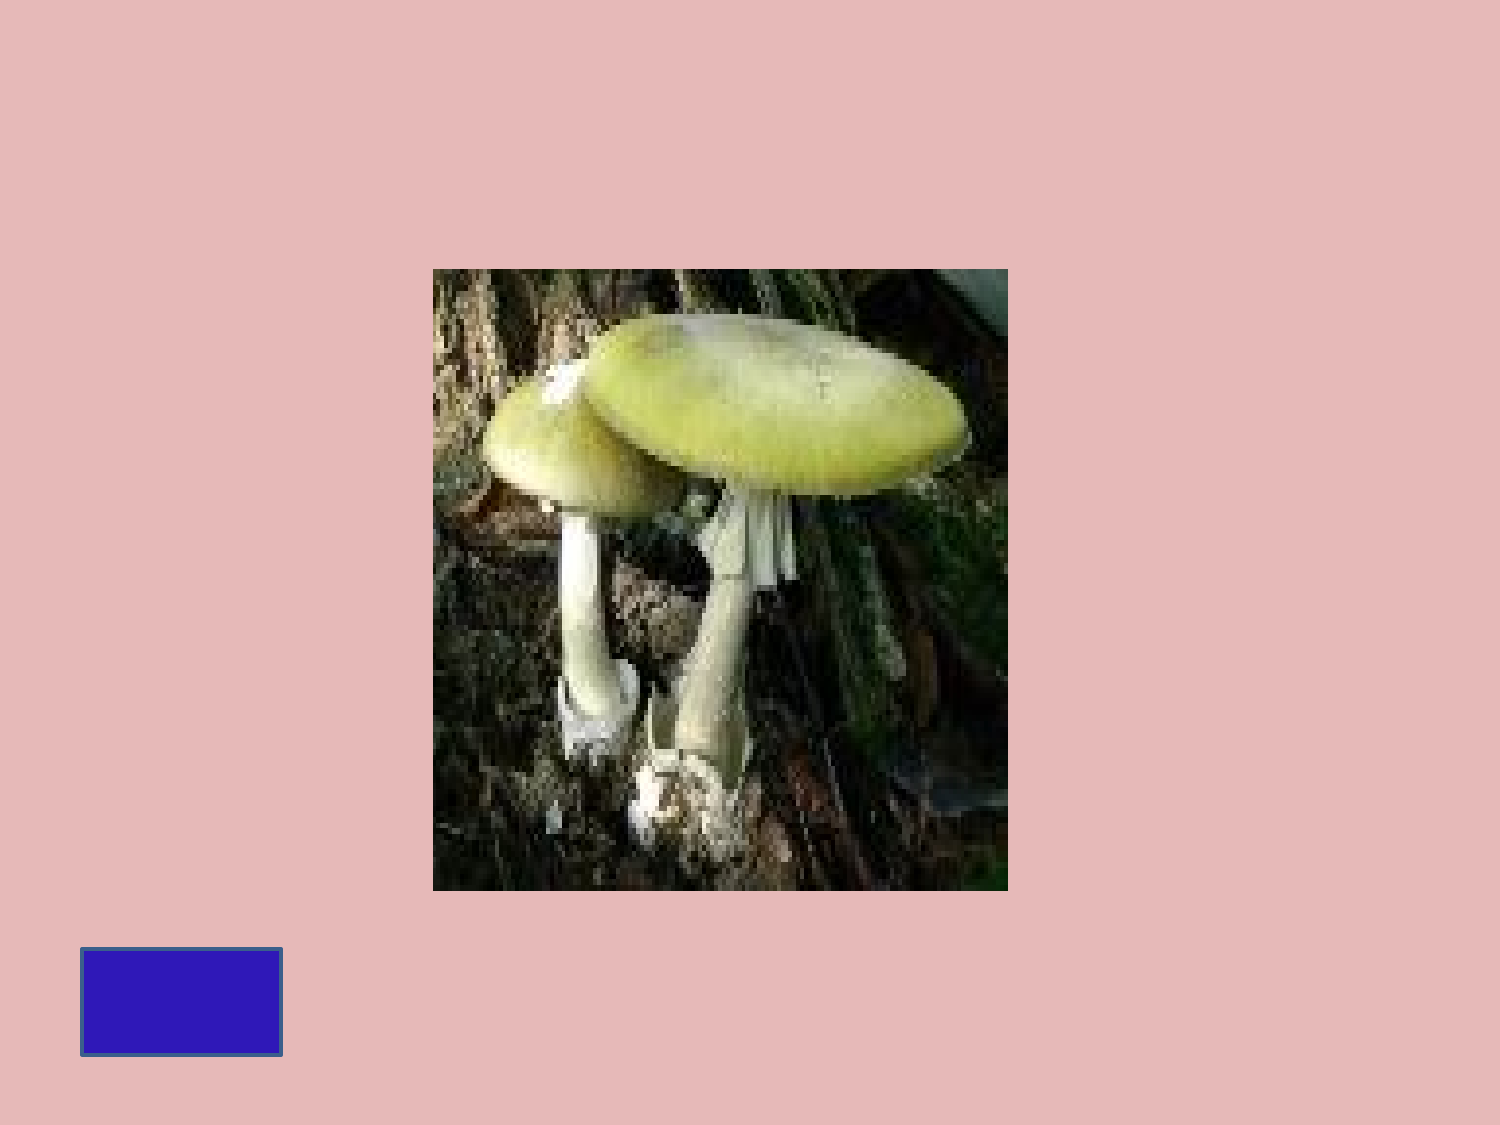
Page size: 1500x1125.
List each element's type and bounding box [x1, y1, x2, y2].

text_box [80, 947, 283, 1057]
picture [433, 269, 1008, 891]
